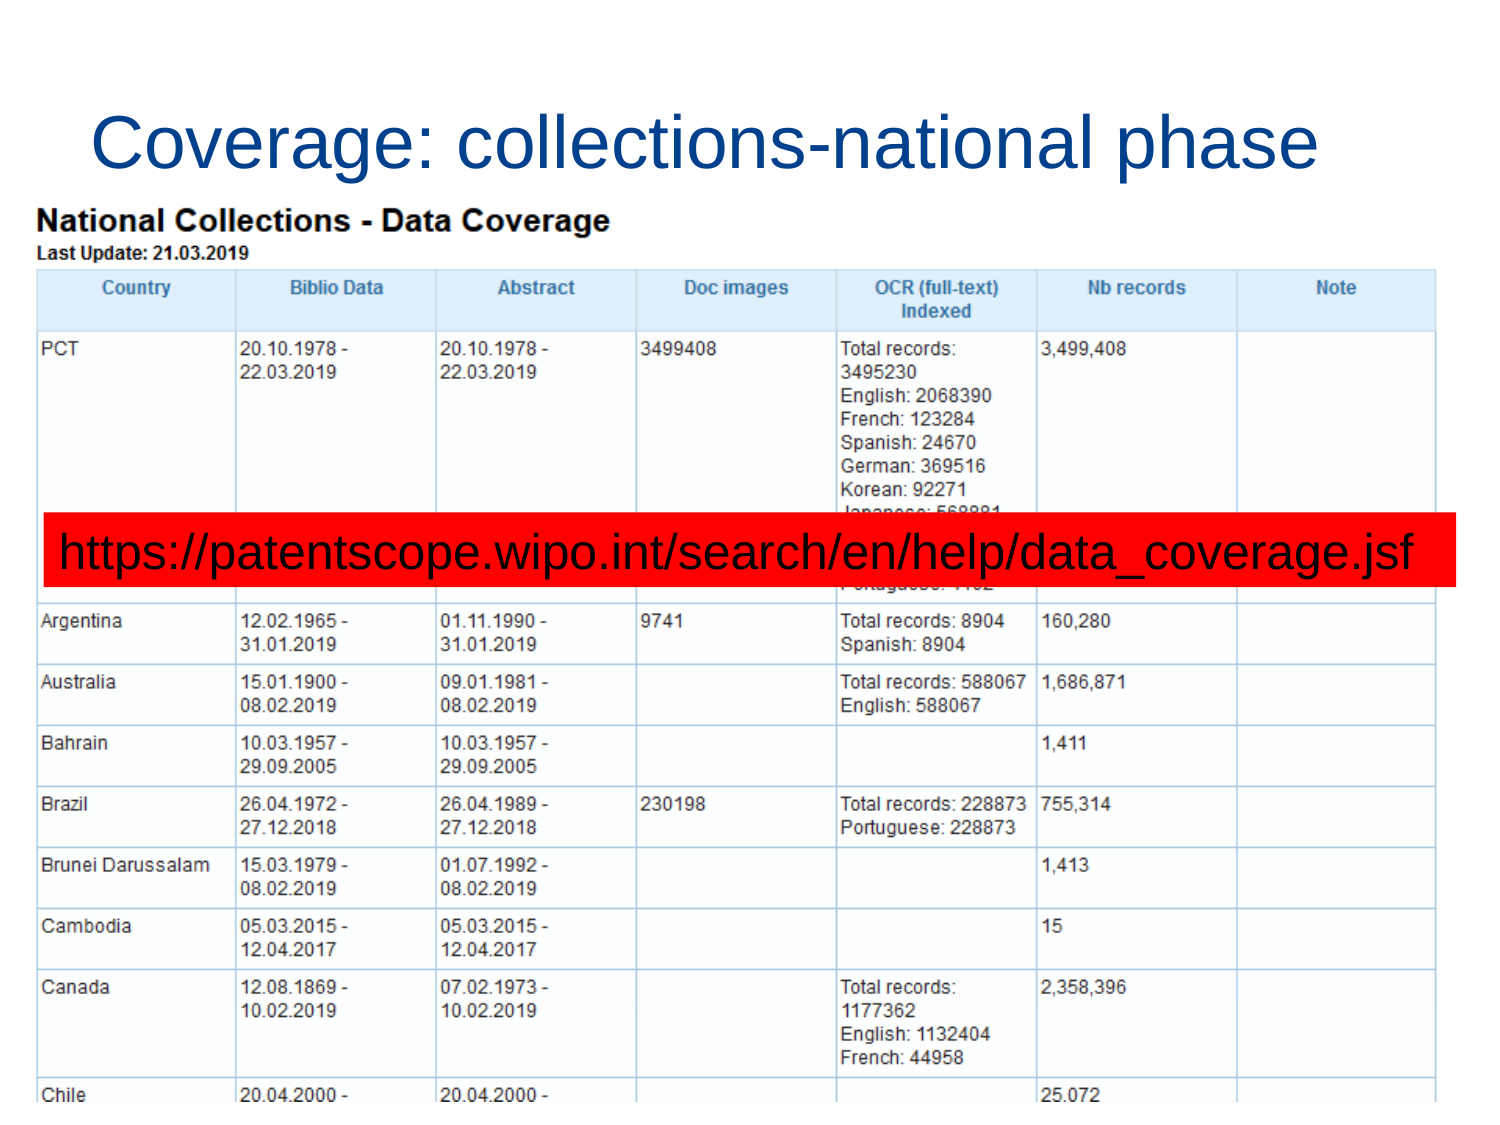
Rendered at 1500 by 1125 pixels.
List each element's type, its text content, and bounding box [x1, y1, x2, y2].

picture [0, 0, 1500, 1125]
title Coverage: collections-national phase [75, 45, 1425, 198]
